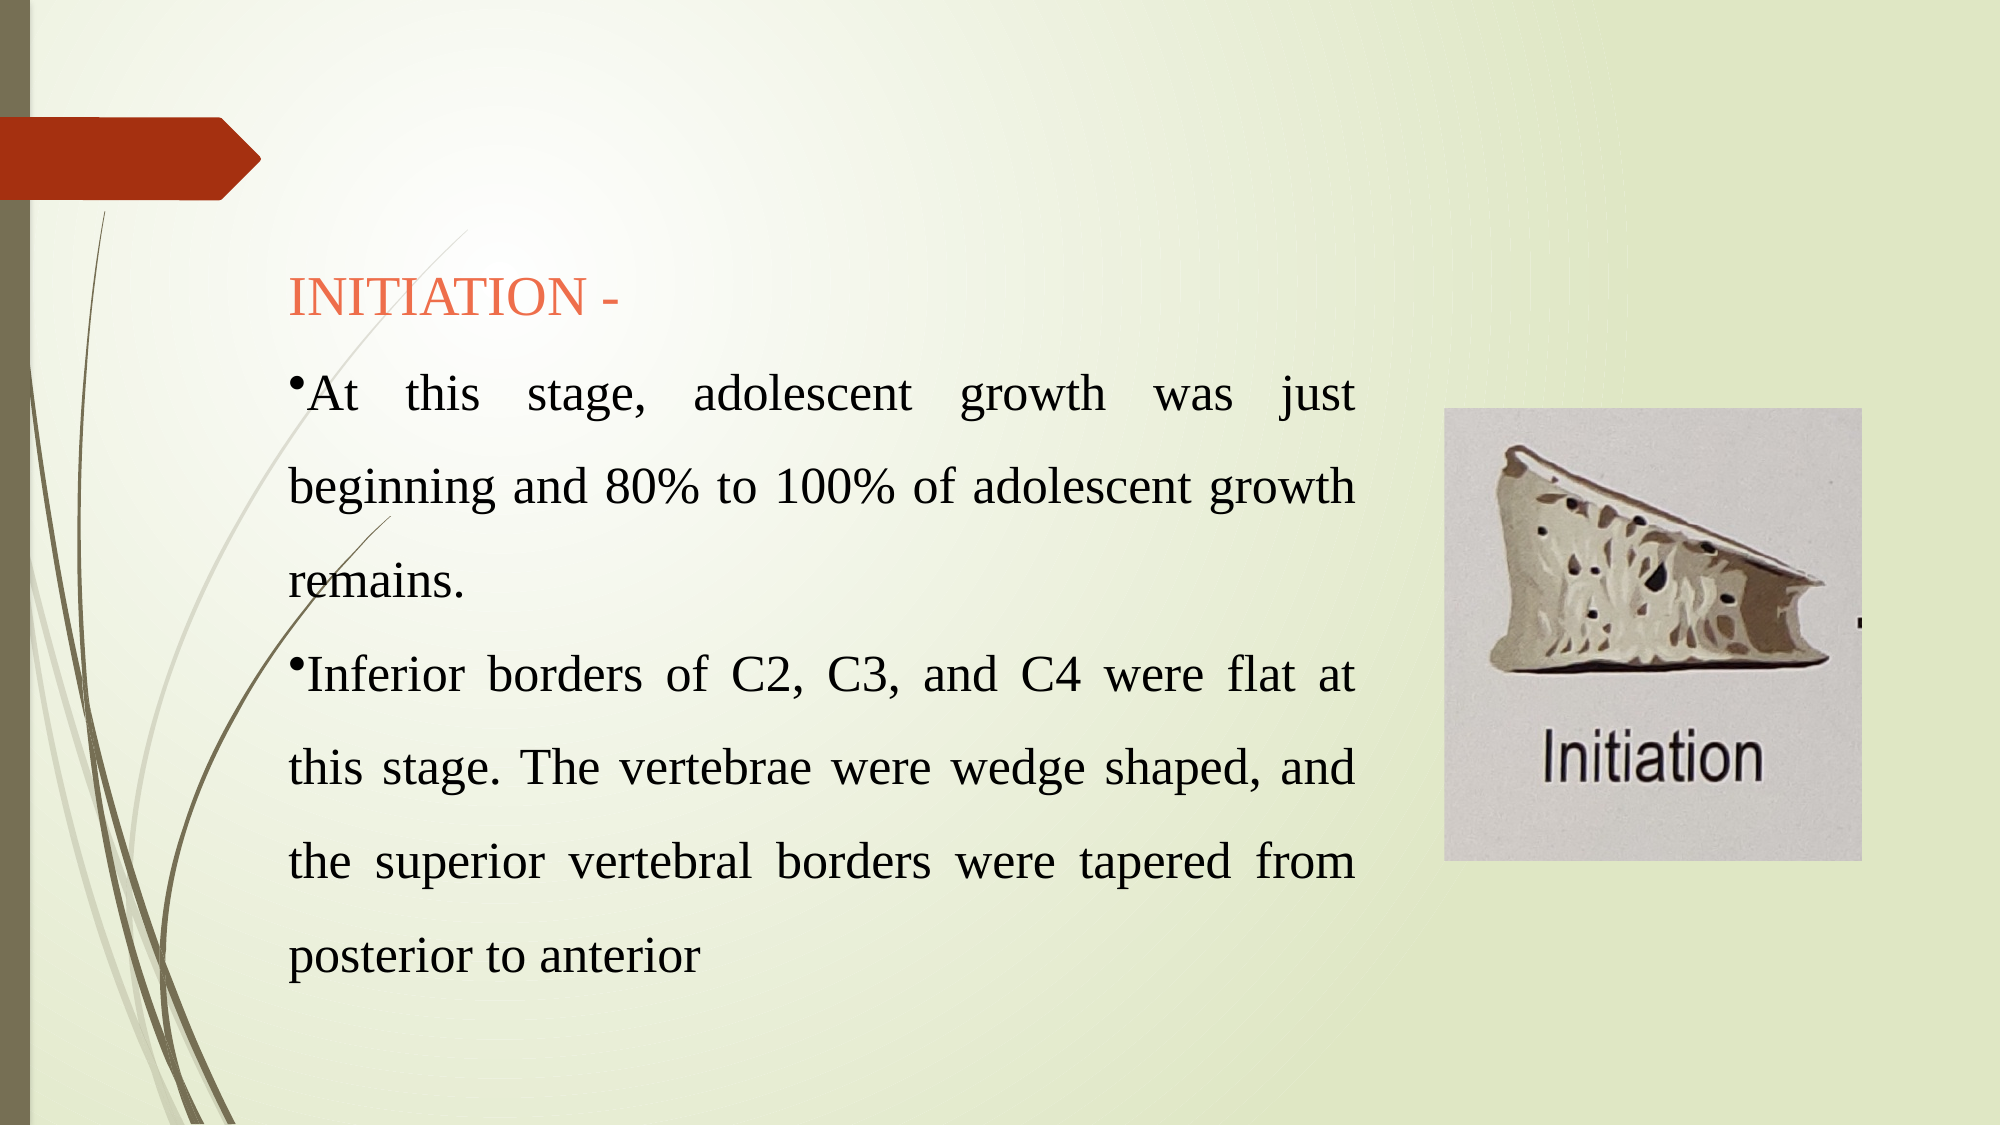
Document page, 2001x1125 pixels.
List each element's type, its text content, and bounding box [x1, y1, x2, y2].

list INITIATION - At this stage, adolescent growth was just beginning and 80% to 100% of adolescent growth remains. Inferior borders of C2, C3, and C4 were flat at this stage. The vertebrae were wedge shaped, and the superior vertebral borders were tapered from posterior to anterior [273, 180, 1372, 1118]
picture [1444, 407, 1863, 861]
